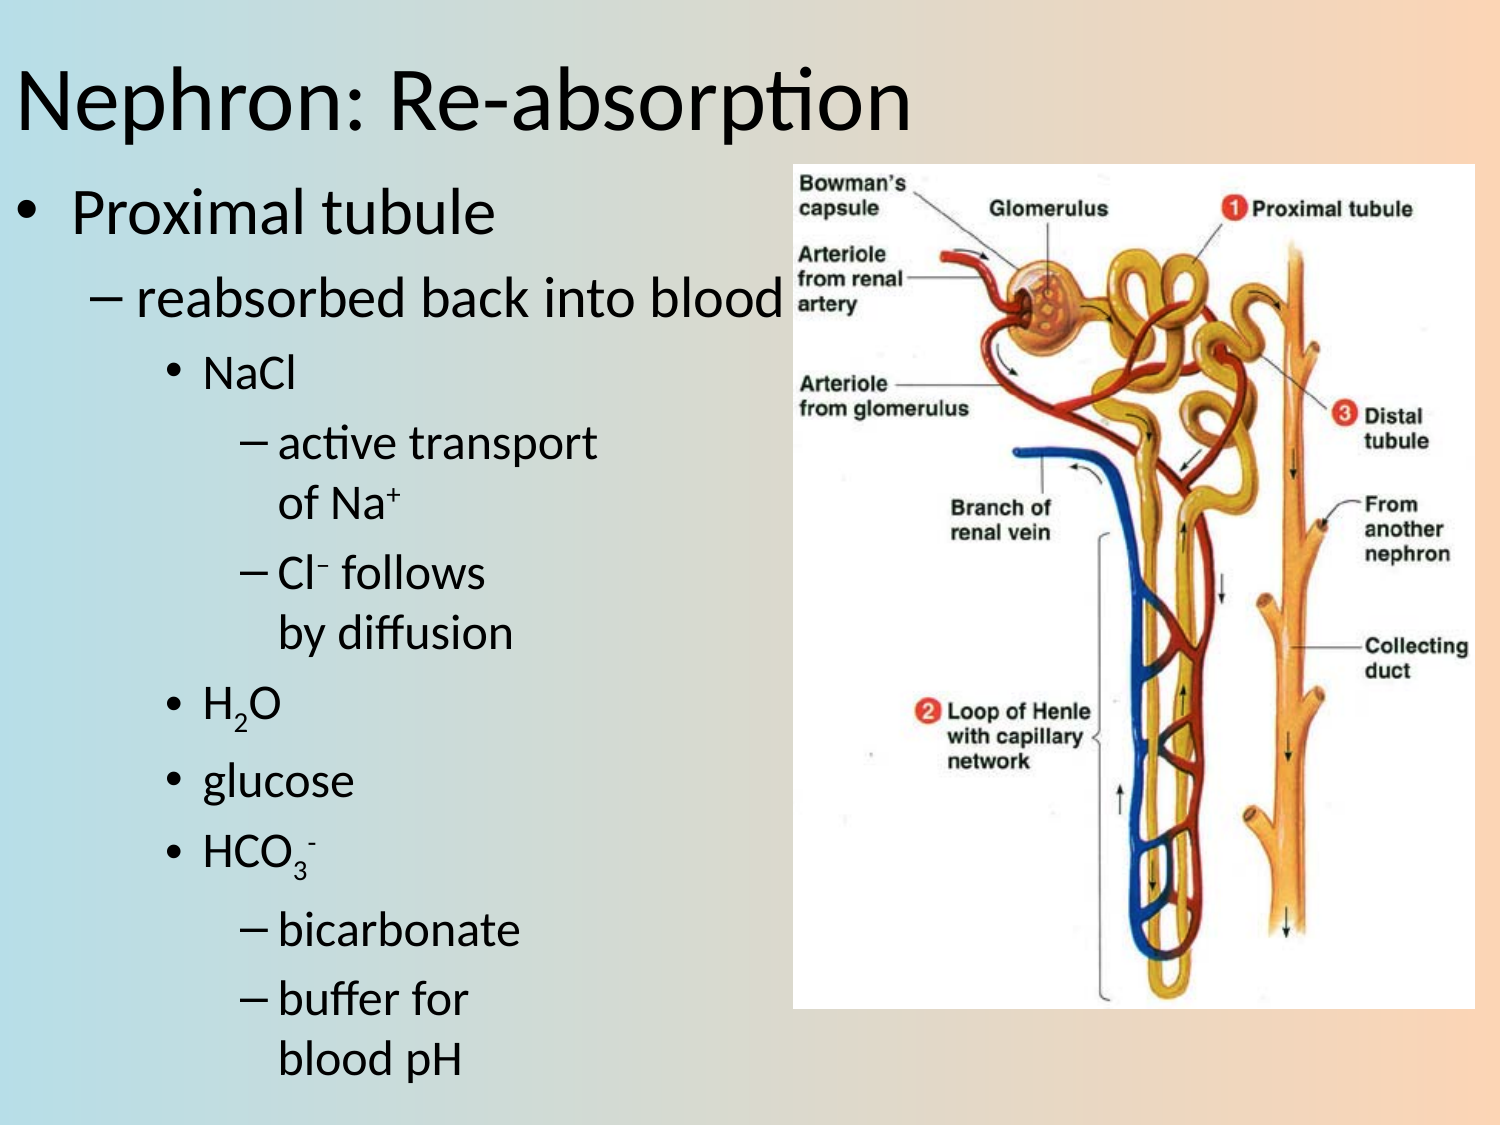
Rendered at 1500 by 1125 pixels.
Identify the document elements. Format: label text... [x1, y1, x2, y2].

picture [793, 164, 1476, 1009]
title Nephron: Re-absorption [0, 0, 1351, 162]
list Proximal tubule reabsorbed back into blood NaCl active transport of Na+ Cl– follows by diffusion H2O glucose HCO3- bicarbonate buffer for blood pH [0, 160, 1195, 1043]
